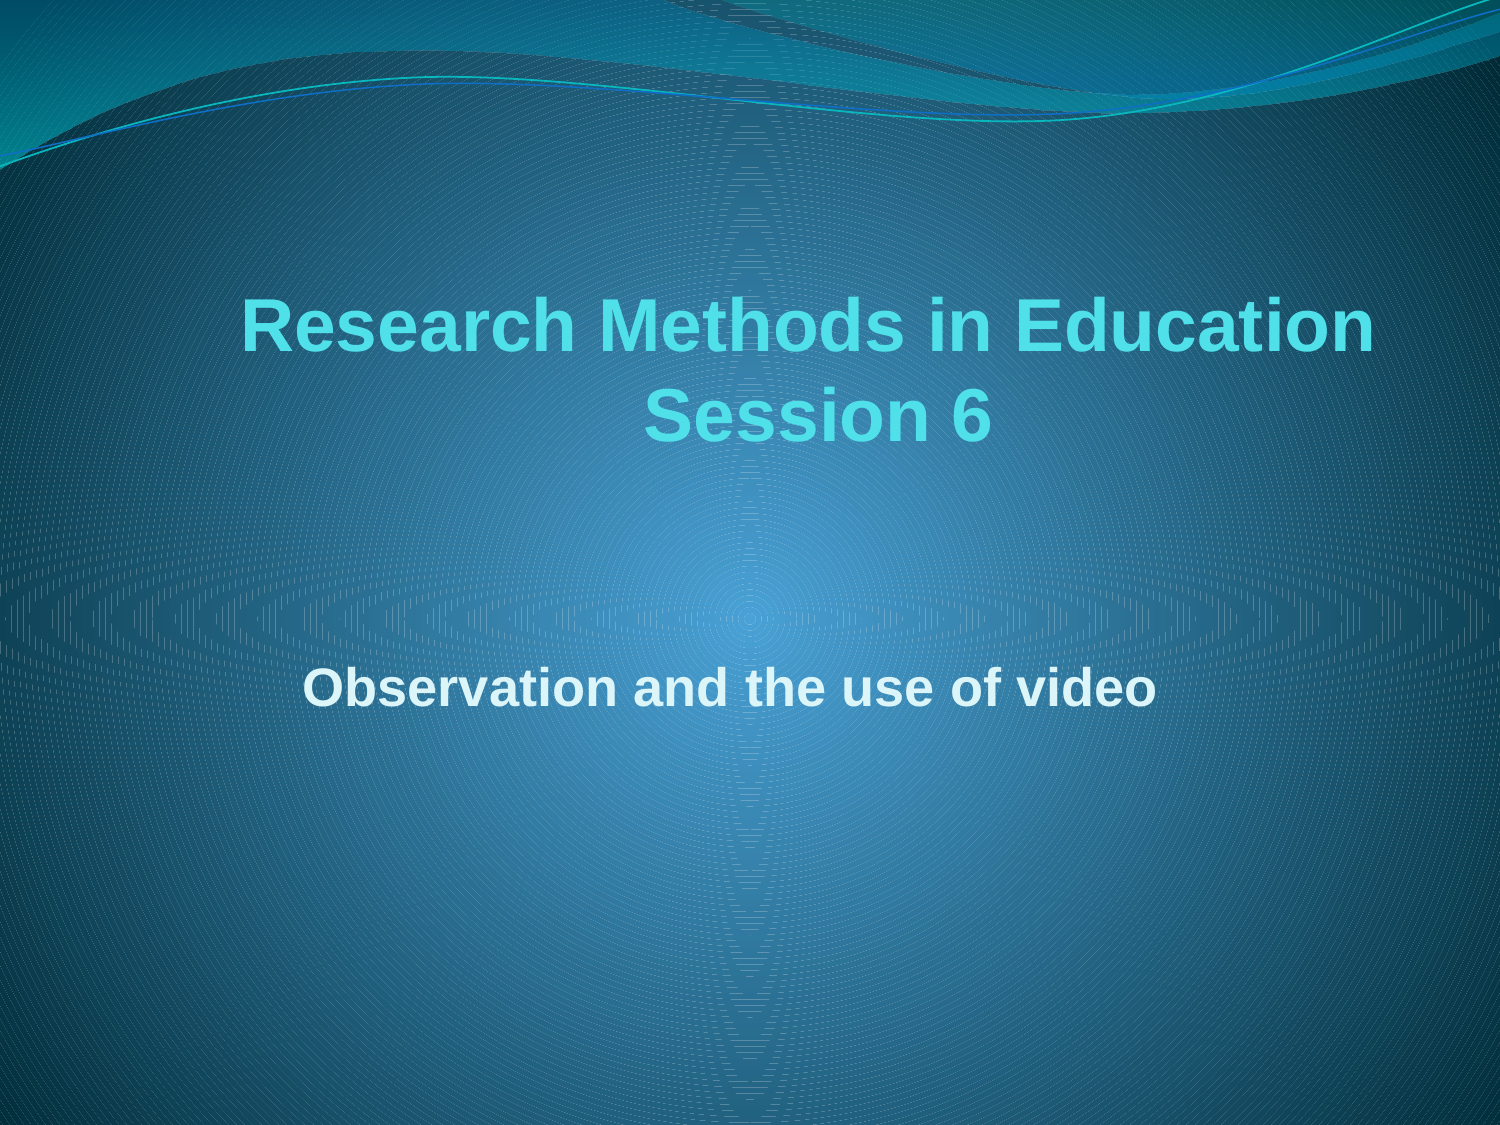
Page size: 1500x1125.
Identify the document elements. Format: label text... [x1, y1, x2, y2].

title Research Methods in Education Session 6 [183, 125, 1459, 457]
subtitle Observation and the use of video [218, 645, 1269, 933]
